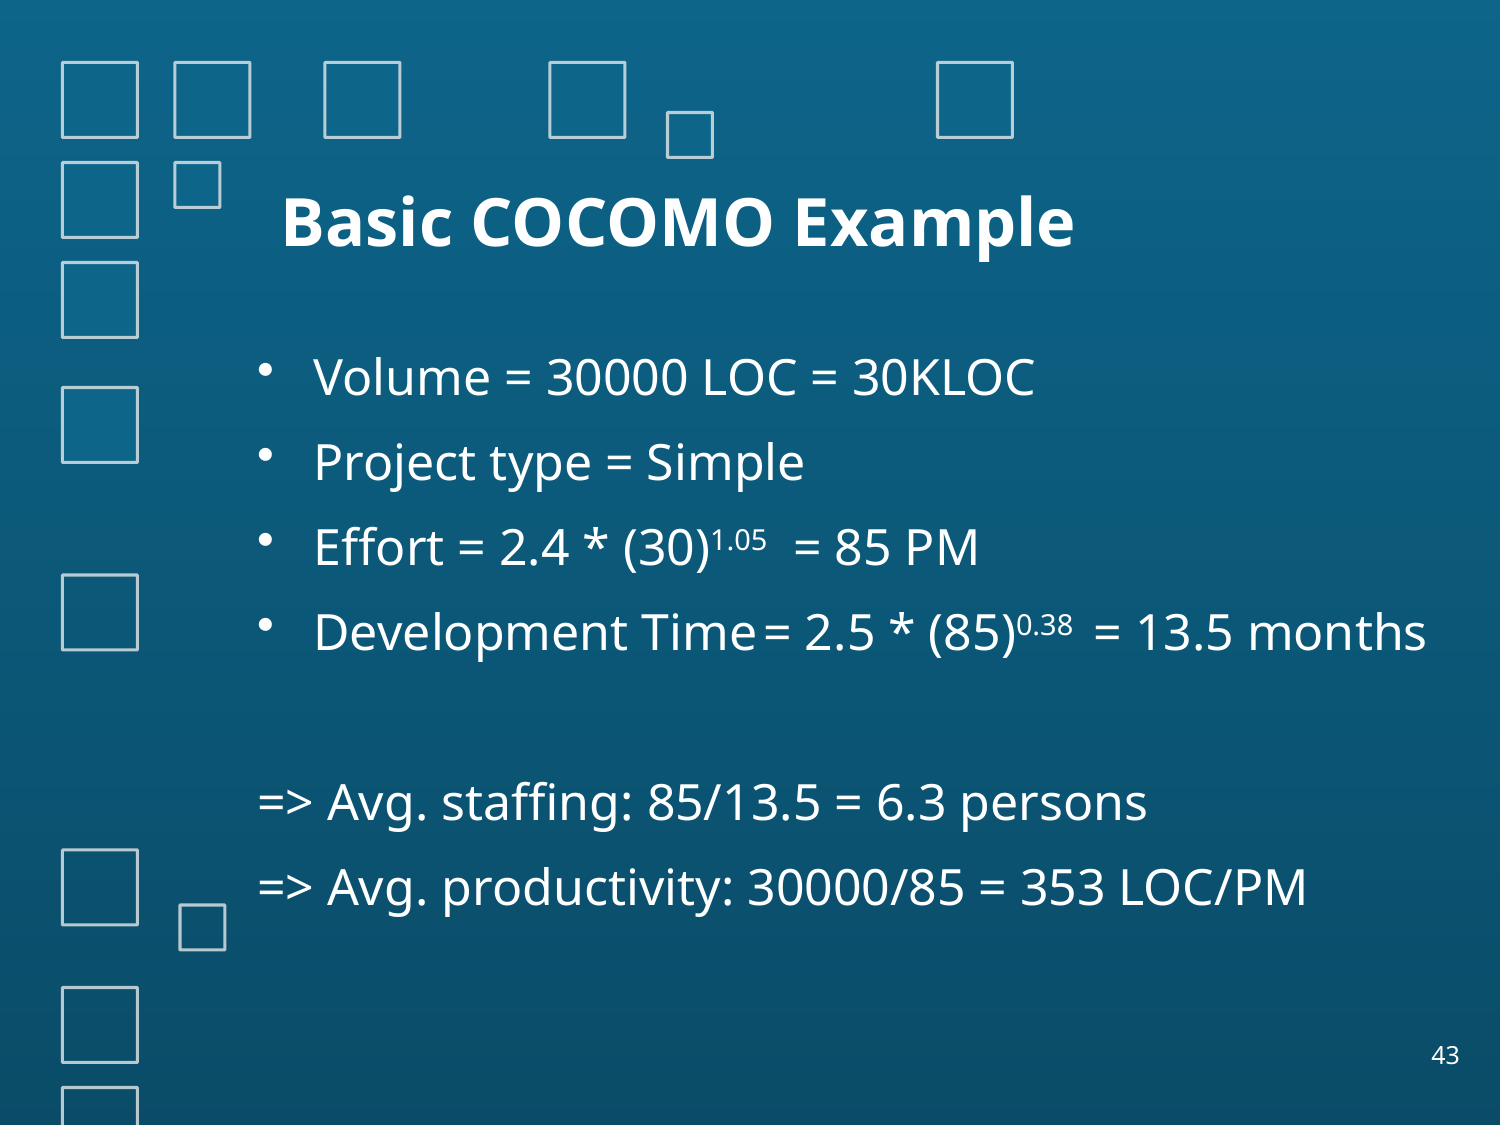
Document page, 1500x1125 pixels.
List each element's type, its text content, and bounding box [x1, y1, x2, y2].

list Volume = 30000 LOC = 30KLOC Project type = Simple Effort = 2.4 * (30)1.05 = 85 PM Development Time = 2.5 * (85)0.38 = 13.5 months => Avg. staffing: 85/13.5 = 6.3 persons => Avg. productivity: 30000/85 = 353 LOC/PM [242, 338, 1471, 988]
slide_number 43 [1162, 1025, 1475, 1088]
title Basic COCOMO Example [265, 172, 1354, 268]
